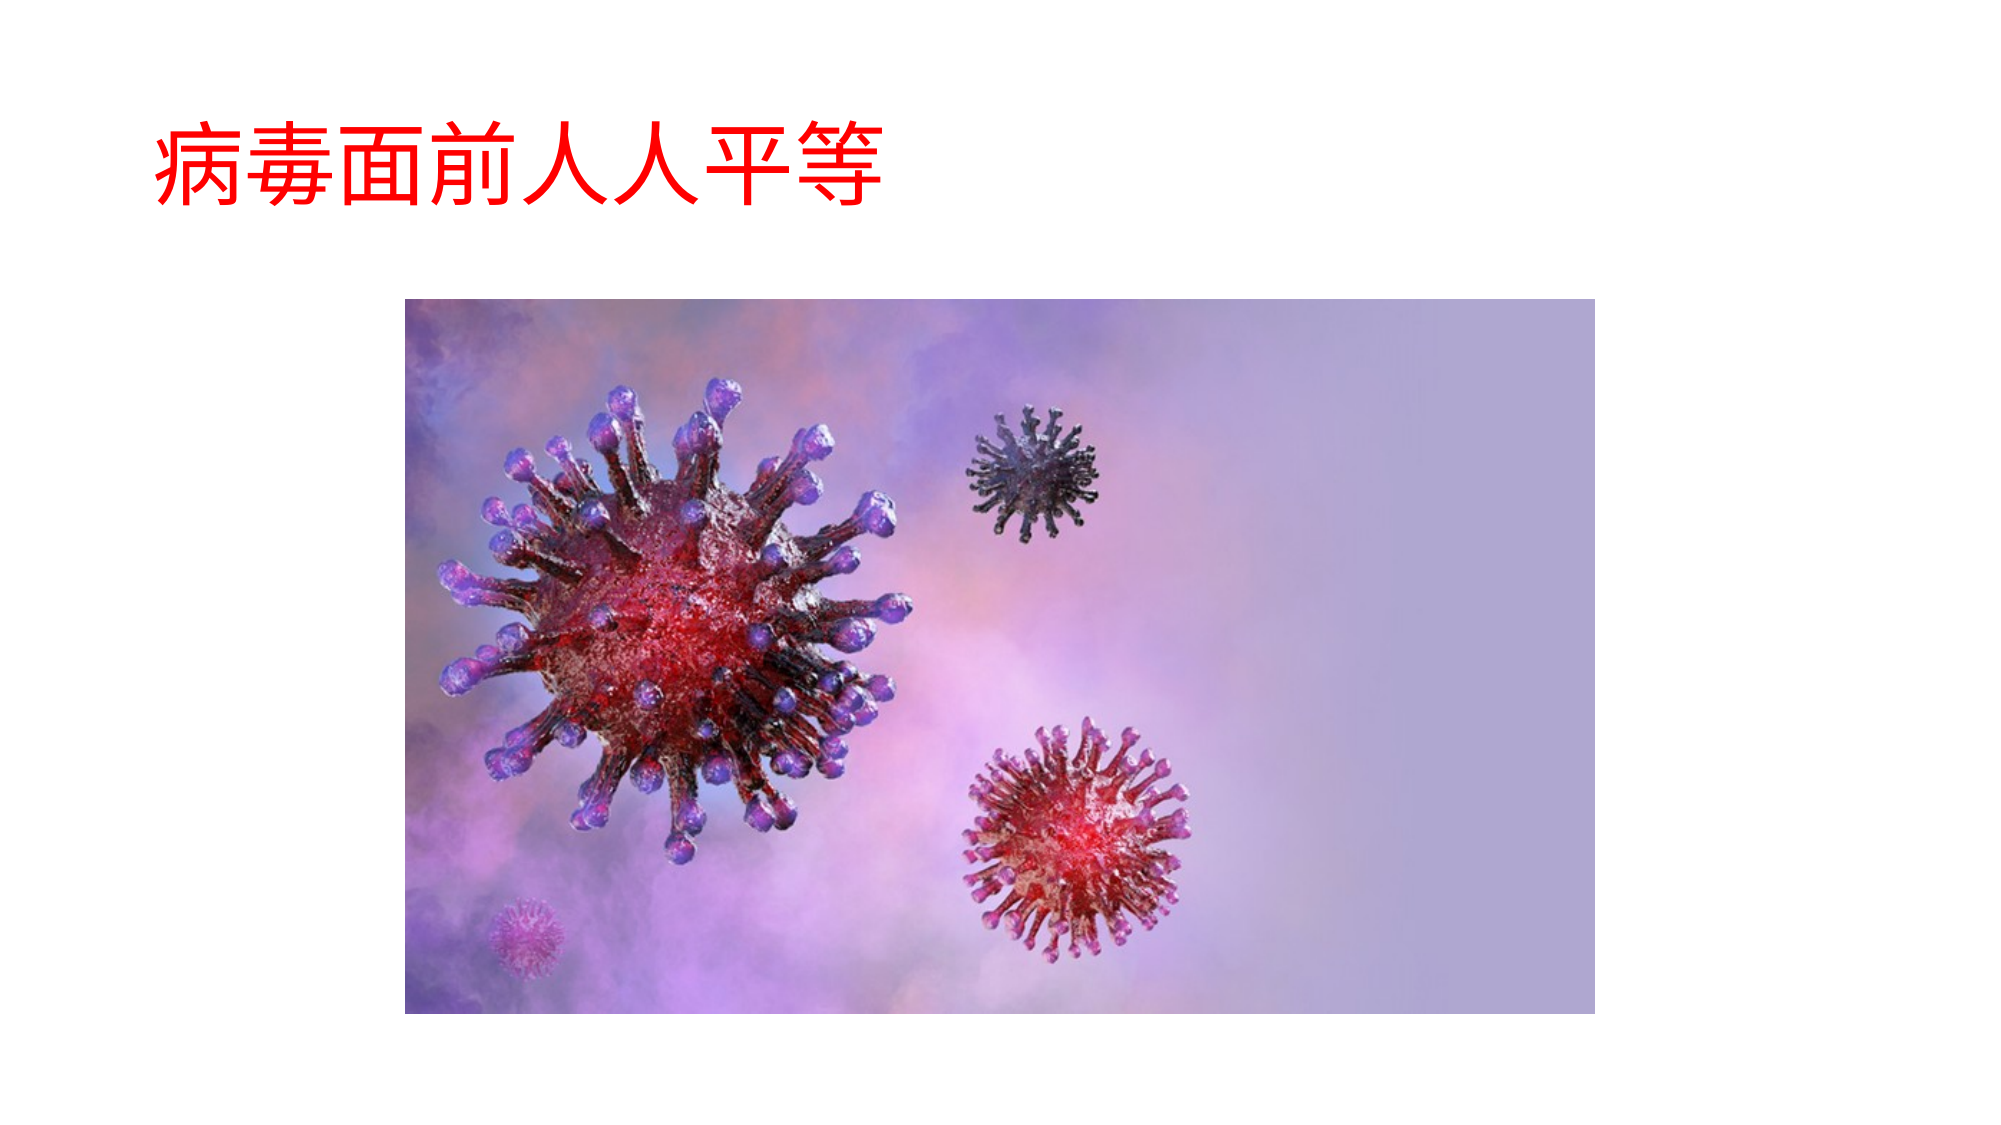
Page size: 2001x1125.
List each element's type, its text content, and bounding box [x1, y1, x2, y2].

title 病毒面前人人平等 [137, 59, 1863, 278]
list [405, 299, 1595, 1014]
